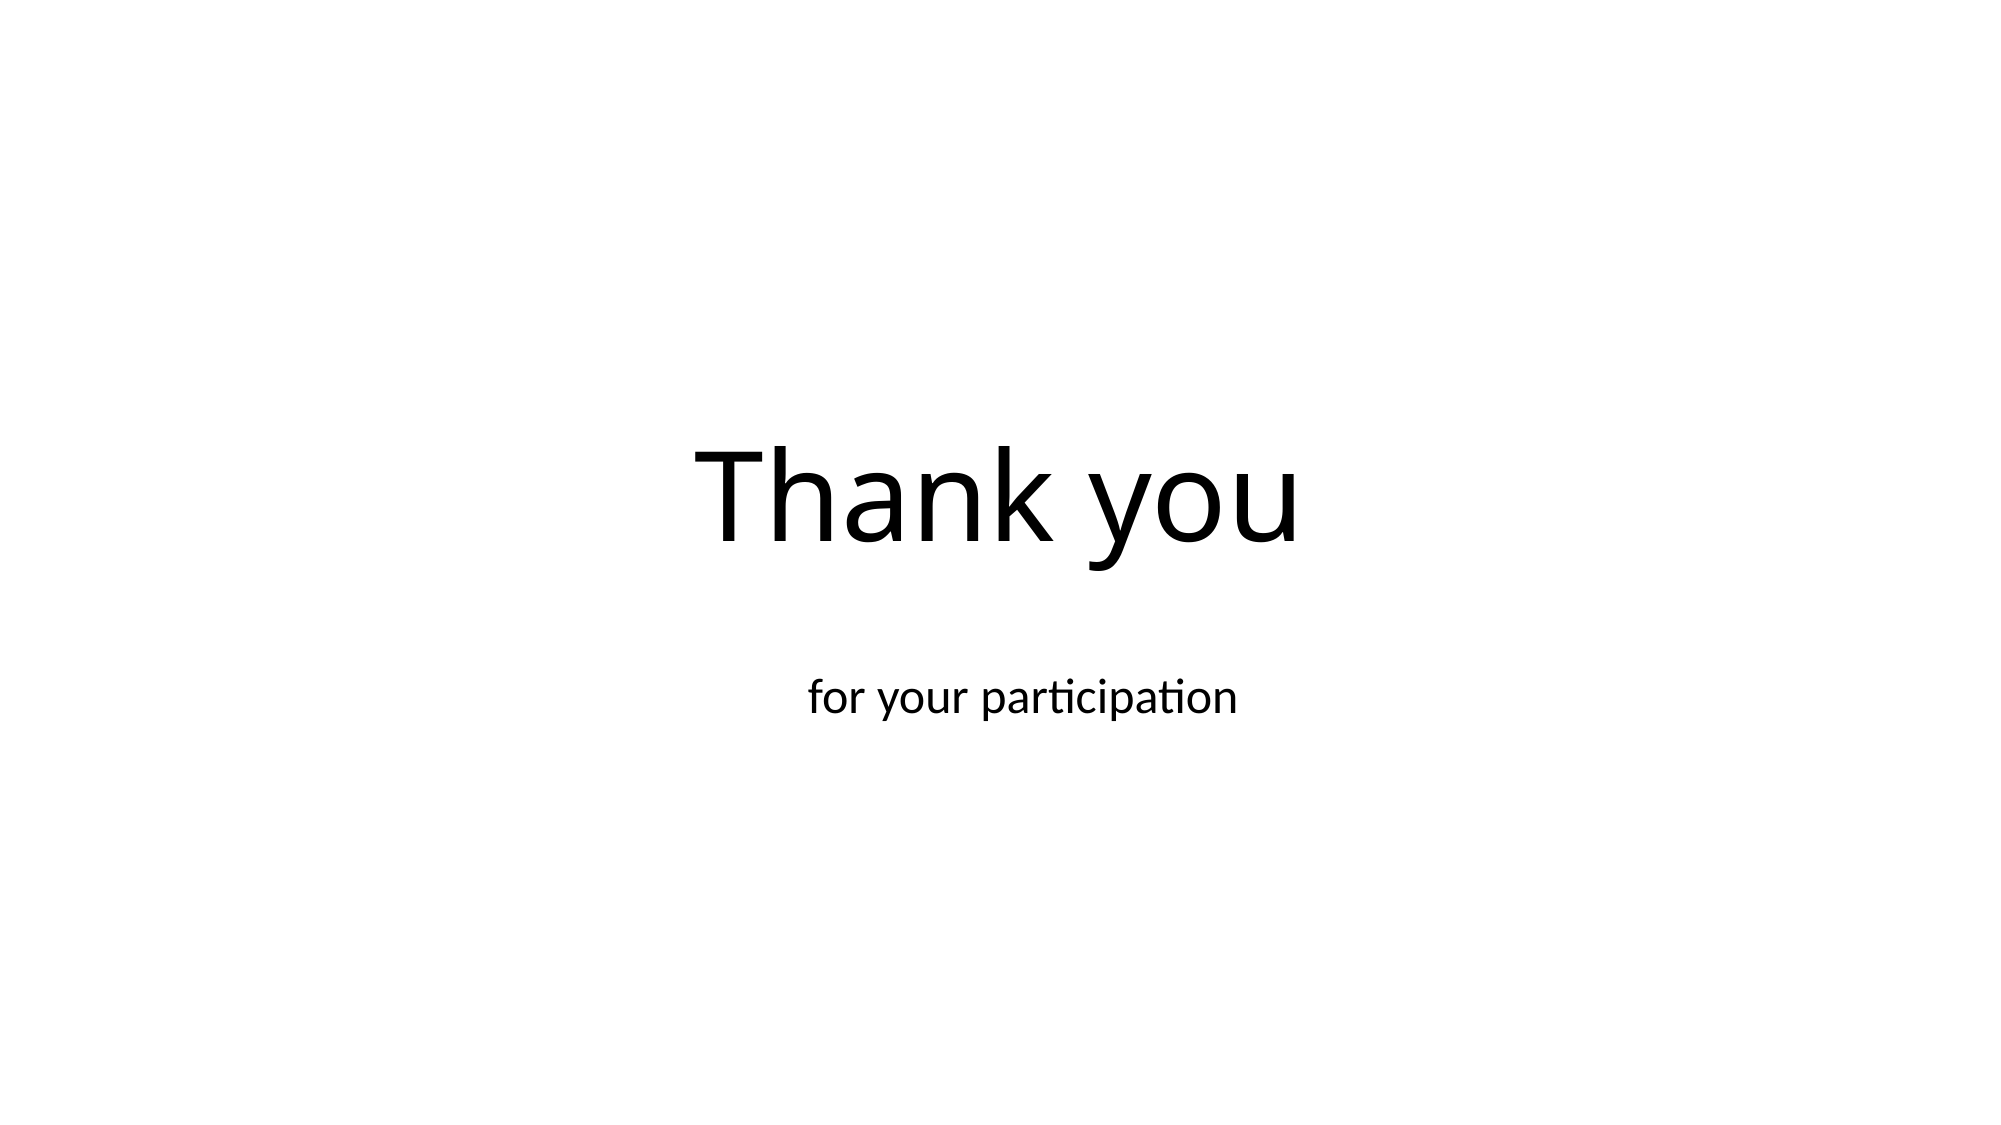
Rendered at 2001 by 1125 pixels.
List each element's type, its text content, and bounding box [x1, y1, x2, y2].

title Thank you [249, 184, 1750, 576]
subtitle for your participation [363, 663, 1684, 785]
